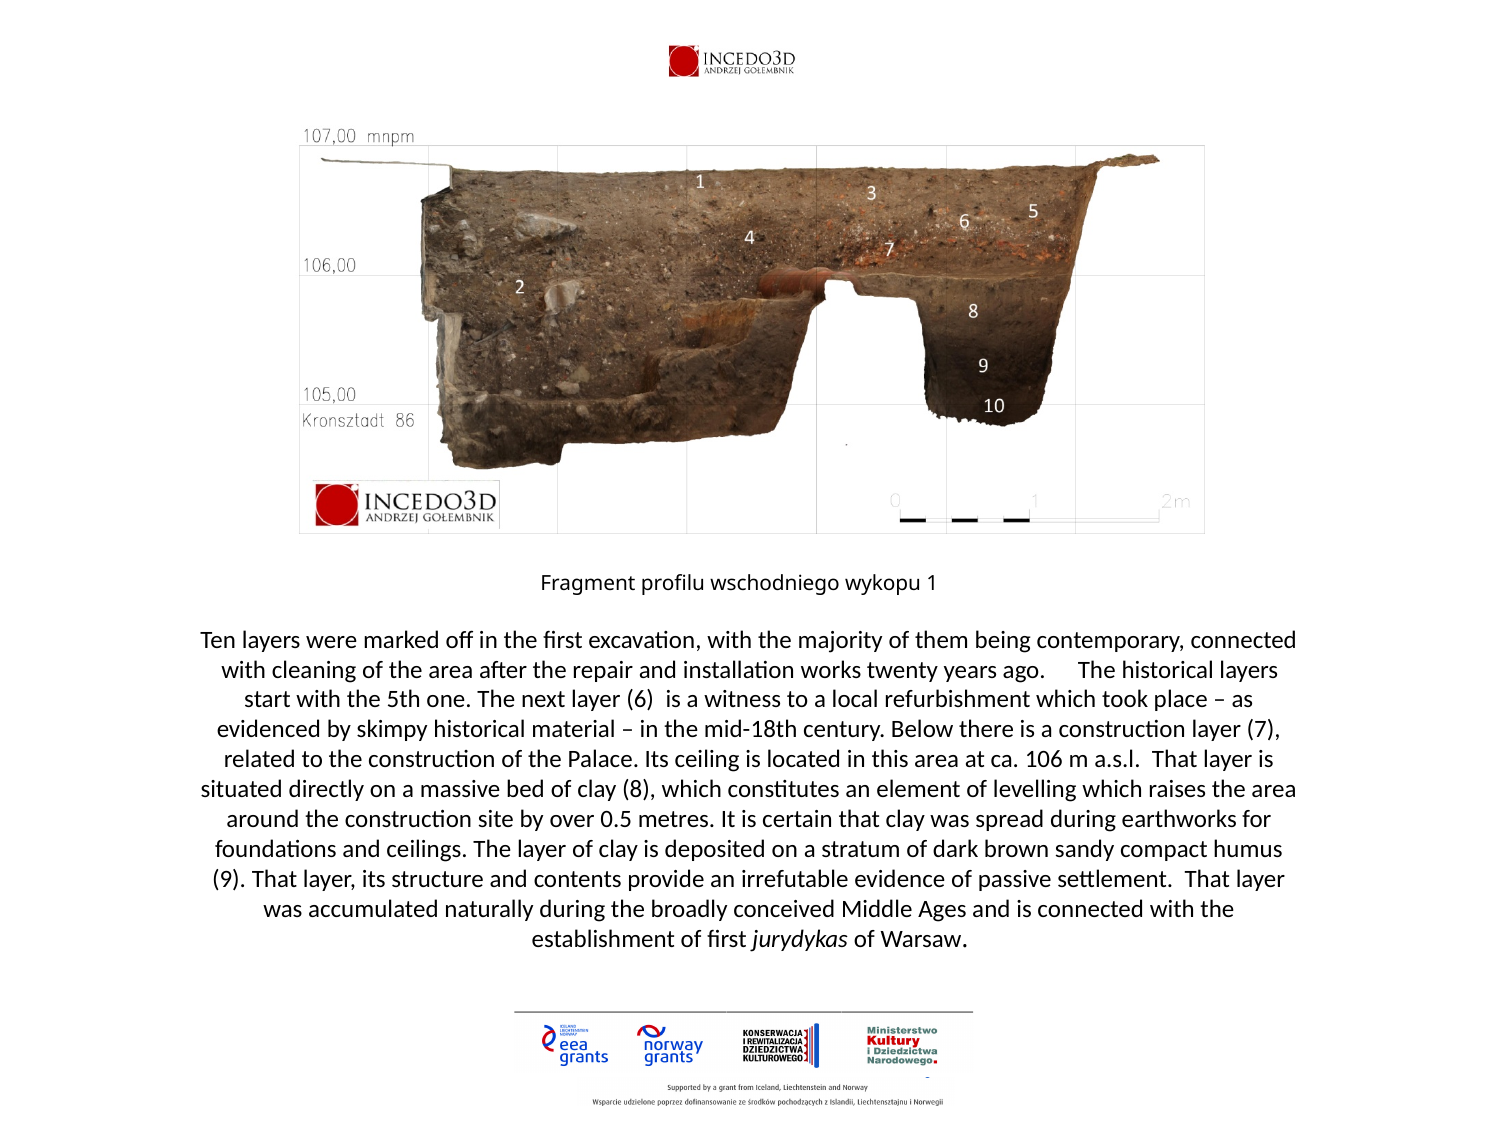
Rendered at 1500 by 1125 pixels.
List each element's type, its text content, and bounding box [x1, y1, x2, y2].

text_box Ten layers were marked off in the first excavation, with the majority of them being contemporary, connected with cleaning of the area after the repair and installation works twenty years ago. The historical layers start with the 5th one. The next layer (6) is a witness to a local refurbishment which took place – as evidenced by skimpy historical material – in the mid-18th century. Below there is a construction layer (7), related to the construction of the Palace. Its ceiling is located in this area at ca. 106 m a.s.l. That layer is situated directly on a massive bed of clay (8), which constitutes an element of levelling which raises the area around the construction site by over 0.5 metres. It is certain that clay was spread during earthworks for foundations and ceilings. The layer of clay is deposited on a stratum of dark brown sandy compact humus (9). That layer, its structure and contents provide an irrefutable evidence of passive settlement. That layer was accumulated naturally during the broadly conceived Middle Ages and is connected with the establishment of first jurydykas of Warsaw. [182, 615, 1317, 960]
picture [577, 1077, 956, 1107]
picture [295, 125, 1205, 535]
text_box Fragment profilu wschodniego wykopu 1 [525, 562, 1164, 603]
picture [514, 1011, 974, 1073]
picture [666, 42, 798, 79]
